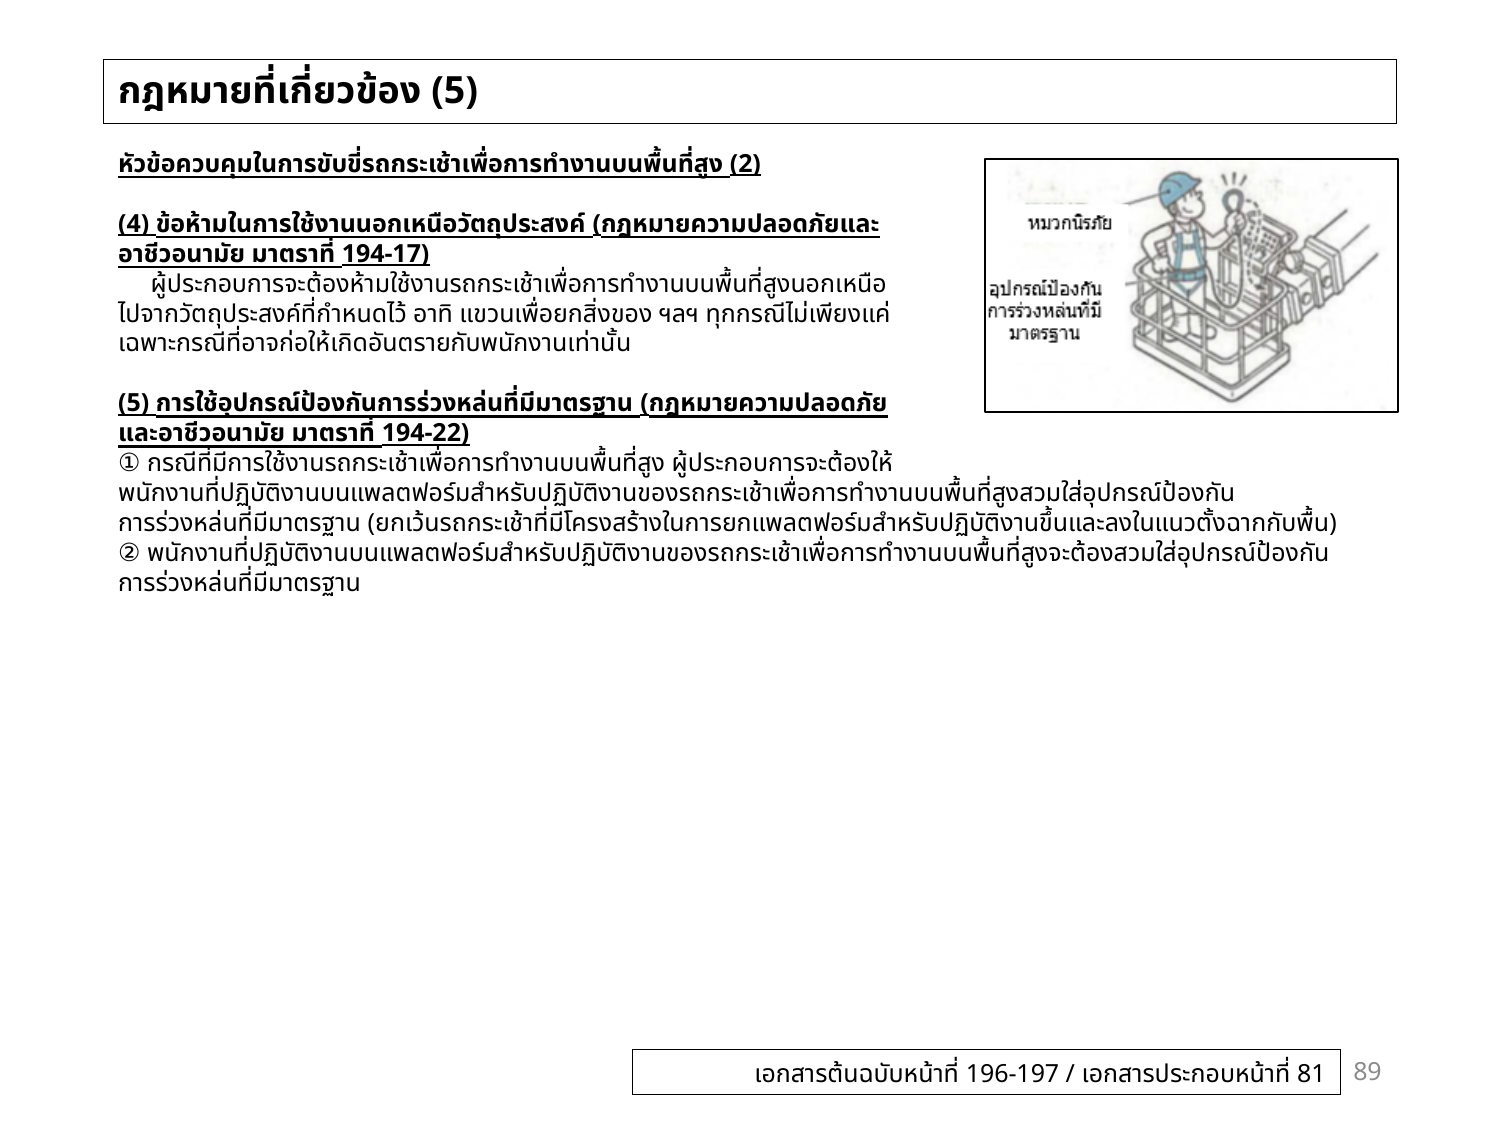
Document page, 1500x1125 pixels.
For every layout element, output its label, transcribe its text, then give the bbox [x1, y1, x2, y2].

text_box หัวข้อควบคุมในการขับขี่รถกระเช้าเพื่อการทำงานบนพื้นที่สูง (2) (4) ข้อห้ามในการใช้งานนอกเหนือวัตถุประสงค์ (กฎหมายความปลอดภัยและ อาชีวอนามัย มาตราที่ 194-17) ผู้ประกอบการจะต้องห้ามใช้งานรถกระเช้าเพื่อการทำงานบนพื้นที่สูงนอกเหนือ ไปจากวัตถุประสงค์ที่กำหนดไว้ อาทิ แขวนเพื่อยกสิ่งของ ฯลฯ ทุกกรณีไม่เพียงแค่ เฉพาะกรณีที่อาจก่อให้เกิดอันตรายกับพนักงานเท่านั้น (5) การใช้อุปกรณ์ป้องกันการร่วงหล่นที่มีมาตรฐาน (กฎหมายความปลอดภัย และอาชีวอนามัย มาตราที่ 194-22) ① กรณีที่มีการใช้งานรถกระเช้าเพื่อการทำงานบนพื้นที่สูง ผู้ประกอบการจะต้องให้ พนักงานที่ปฏิบัติงานบนแพลตฟอร์มสำหรับปฏิบัติงานของรถกระเช้าเพื่อการทำงานบนพื้นที่สูงสวมใส่อุปกรณ์ป้องกัน การร่วงหล่นที่มีมาตรฐาน (ยกเว้นรถกระเช้าที่มีโครงสร้างในการยกแพลตฟอร์มสำหรับปฏิบัติงานขึ้นและลงในแนวตั้งฉากกับพื้น) ② พนักงานที่ปฏิบัติงานบนแพลตฟอร์มสำหรับปฏิบัติงานของรถกระเช้าเพื่อการทำงานบนพื้นที่สูงจะต้องสวมใส่อุปกรณ์ป้องกัน การร่วงหล่นที่มีมาตรฐาน [103, 139, 1397, 972]
title กฎหมายที่เกี่ยวข้อง (5) [103, 59, 1397, 124]
picture [986, 159, 1398, 412]
text_box เอกสารต้นฉบับหน้าที่ 196-197 / เอกสารประกอบหน้าที่ 81 [632, 1049, 1059, 1095]
slide_number 89 [1059, 1042, 1397, 1103]
